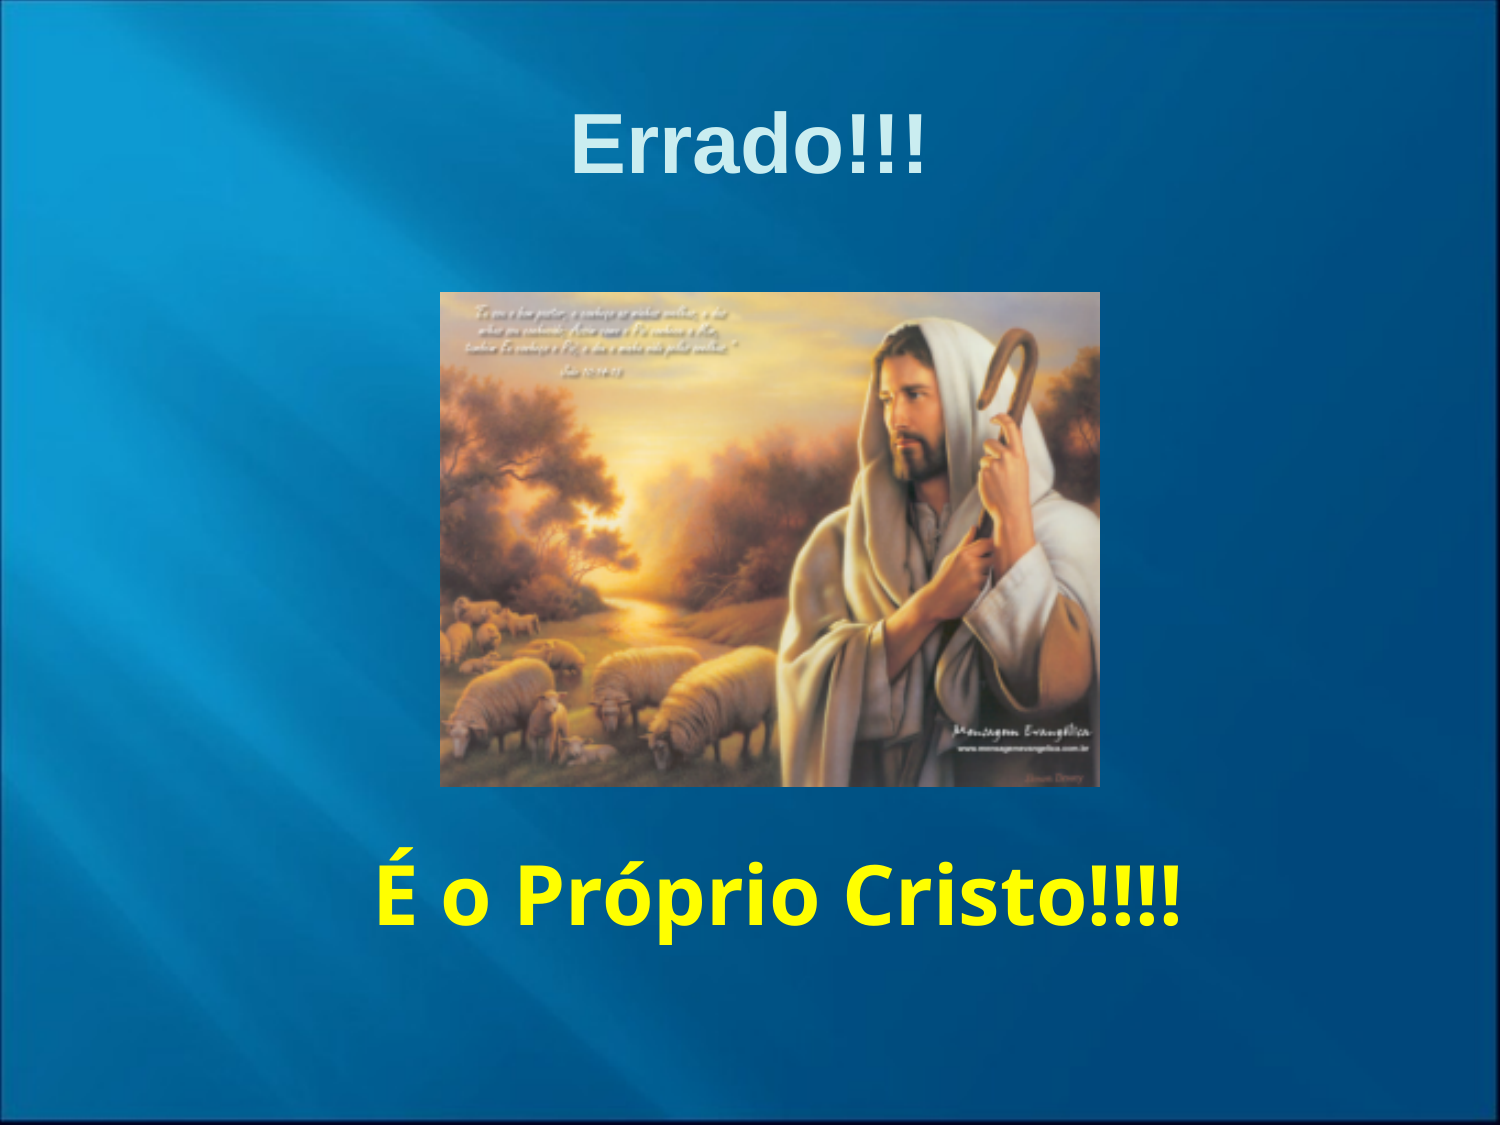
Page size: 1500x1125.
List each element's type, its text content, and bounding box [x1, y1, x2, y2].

picture [0, 0, 1500, 1125]
title Errado!!! [75, 45, 1425, 233]
text_box É o Próprio Cristo!!!! [335, 834, 1199, 950]
